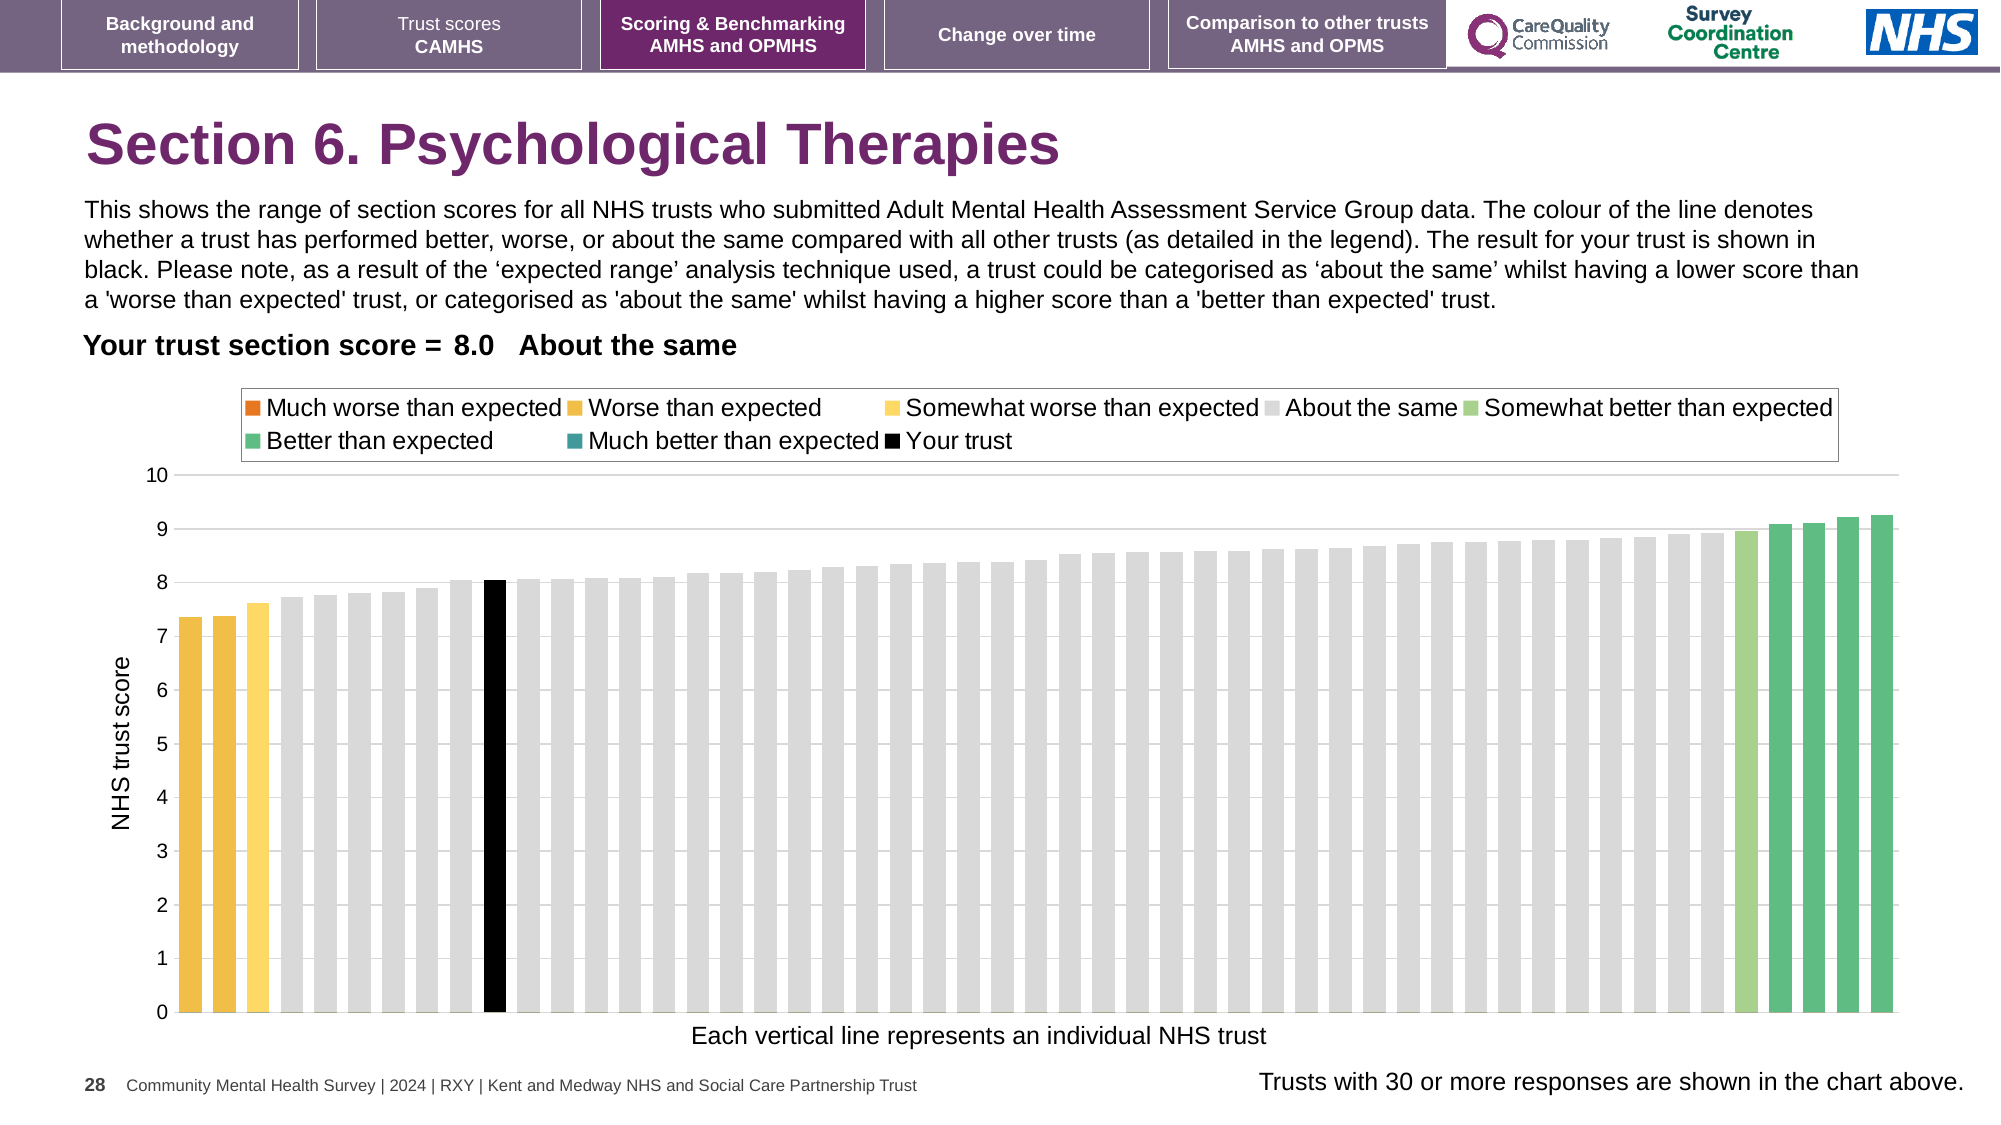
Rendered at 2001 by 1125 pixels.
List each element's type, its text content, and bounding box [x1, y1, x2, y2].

text_box This shows the range of section scores for all NHS trusts who submitted Adult Mental Health Assessment Service Group data. The colour of the line denotes whether a trust has performed better, worse, or about the same compared with all other trusts (as detailed in the legend). The result for your trust is shown in black. Please note, as a result of the ‘expected range’ analysis technique used, a trust could be categorised as ‘about the same’ whilst having a lower score than a 'worse than expected' trust, or categorised as 'about the same' whilst having a higher score than a 'better than expected' trust. [69, 186, 1890, 321]
table_header 8.0 [448, 323, 518, 369]
table_header About the same [518, 323, 1807, 369]
table_header Your trust section score = [53, 323, 448, 370]
chart [99, 369, 1923, 1036]
text_box Section 6. Psychological Therapies [72, 99, 1502, 185]
text_box Each vertical line represents an individual NHS trust [676, 1036, 1283, 1058]
text_box 28 [84, 1065, 122, 1125]
picture [1666, 3, 1794, 61]
text_box Trusts with 30 or more responses are shown in the chart above. [1244, 1057, 2000, 1103]
picture [1866, 9, 1978, 55]
picture [1467, 13, 1610, 59]
